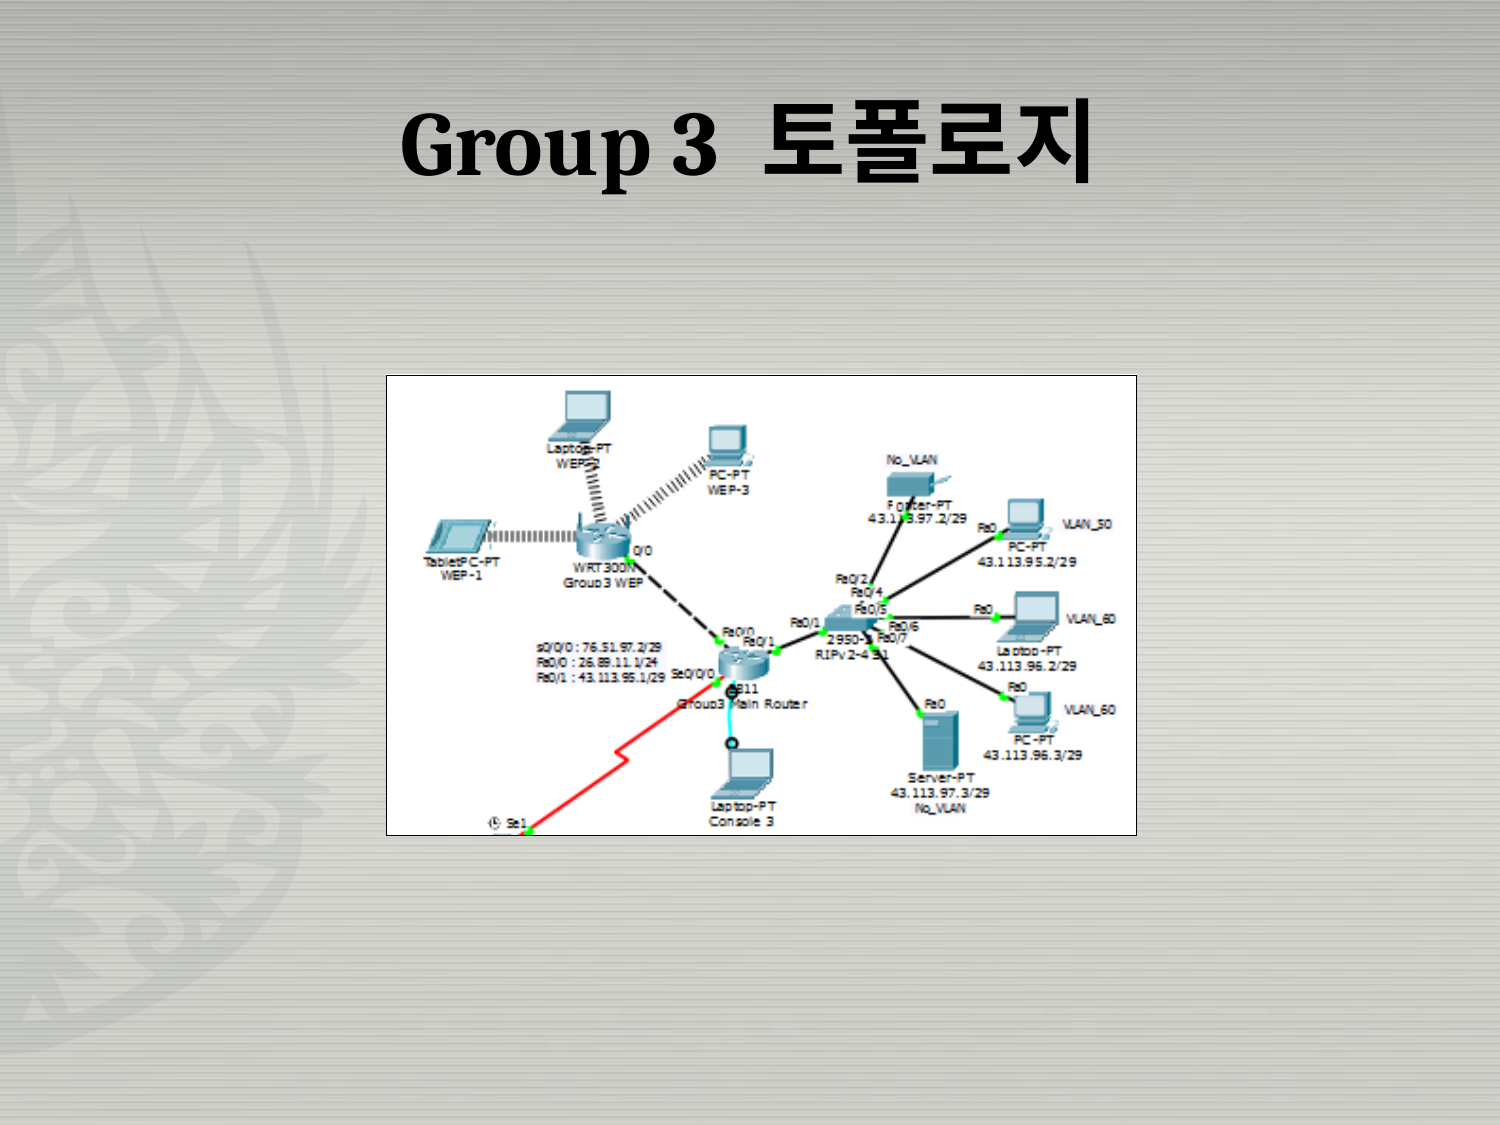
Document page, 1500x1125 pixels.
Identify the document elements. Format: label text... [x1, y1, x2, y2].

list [386, 374, 1138, 837]
title Group 3 토폴로지 [75, 45, 1425, 233]
